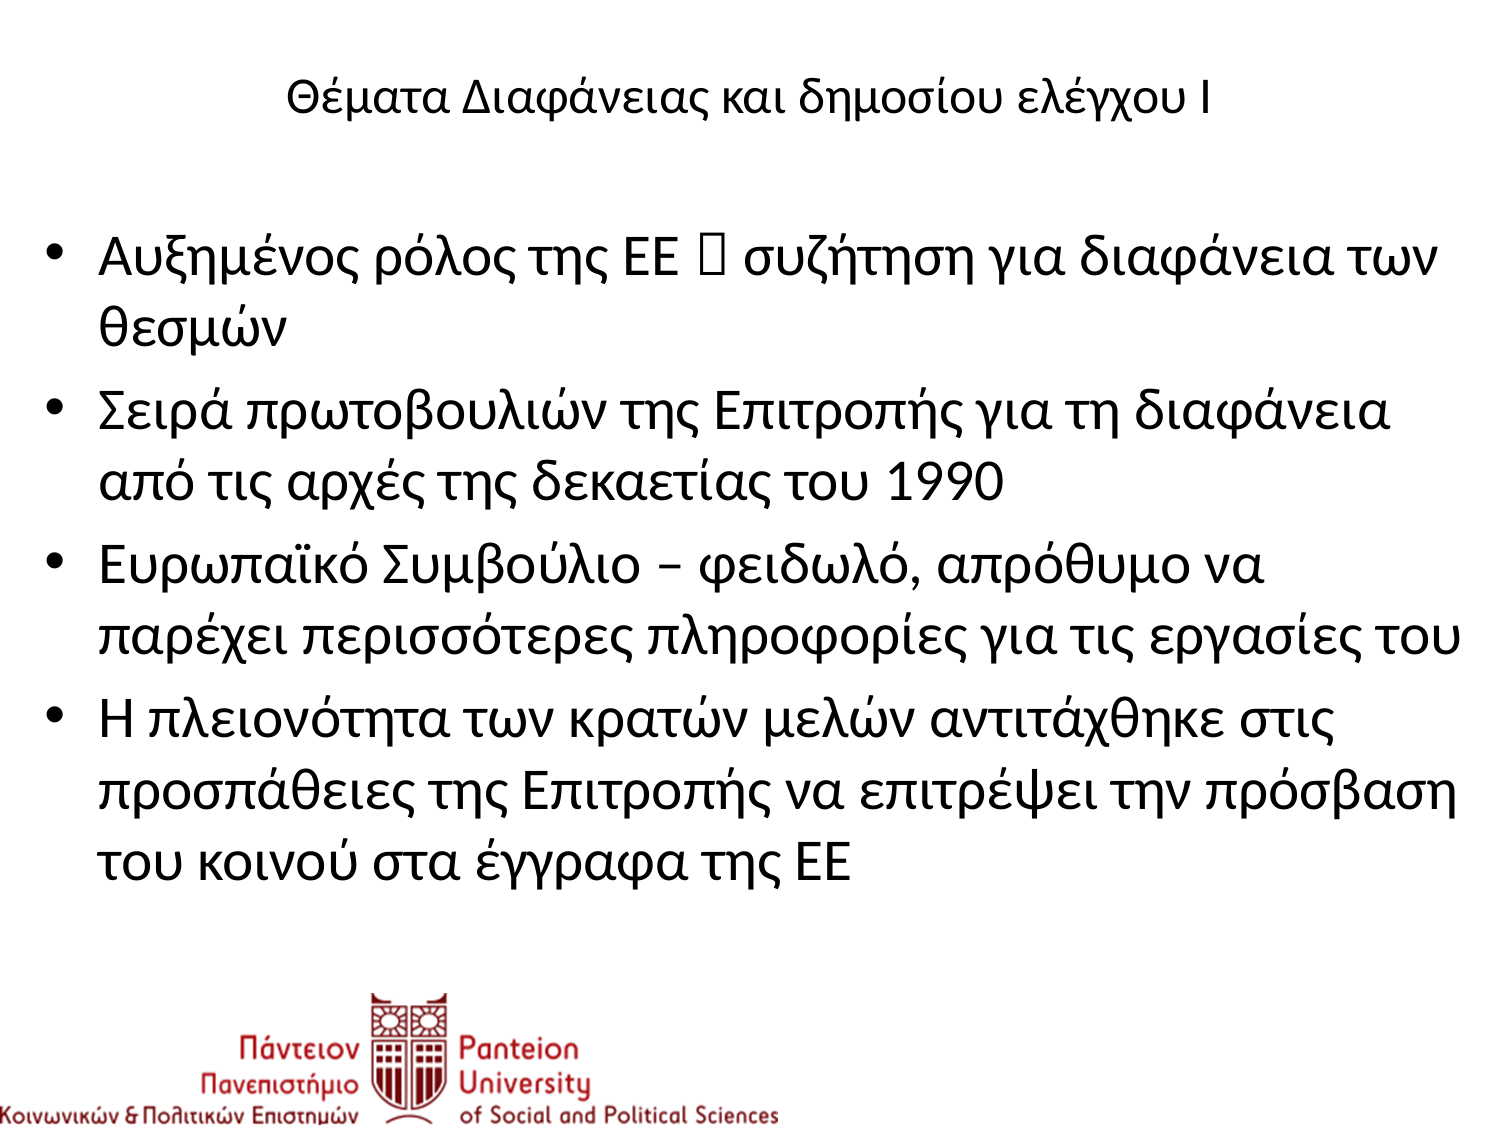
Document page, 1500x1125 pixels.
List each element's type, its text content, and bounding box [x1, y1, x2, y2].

picture [0, 993, 778, 1125]
list Αυξημένος ρόλος της ΕΕ  συζήτηση για διαφάνεια των θεσμών Σειρά πρωτοβουλιών της Επιτροπής για τη διαφάνεια από τις αρχές της δεκαετίας του 1990 Ευρωπαϊκό Συμβούλιο – φειδωλό, απρόθυμο να παρέχει περισσότερες πληροφορίες για τις εργασίες του Η πλειονότητα των κρατών μελών αντιτάχθηκε στις προσπάθειες της Επιτροπής να επιτρέψει την πρόσβαση του κοινού στα έγγραφα της ΕΕ [29, 208, 1483, 975]
title Θέματα Διαφάνειας και δημοσίου ελέγχου Ι [75, 54, 1425, 208]
